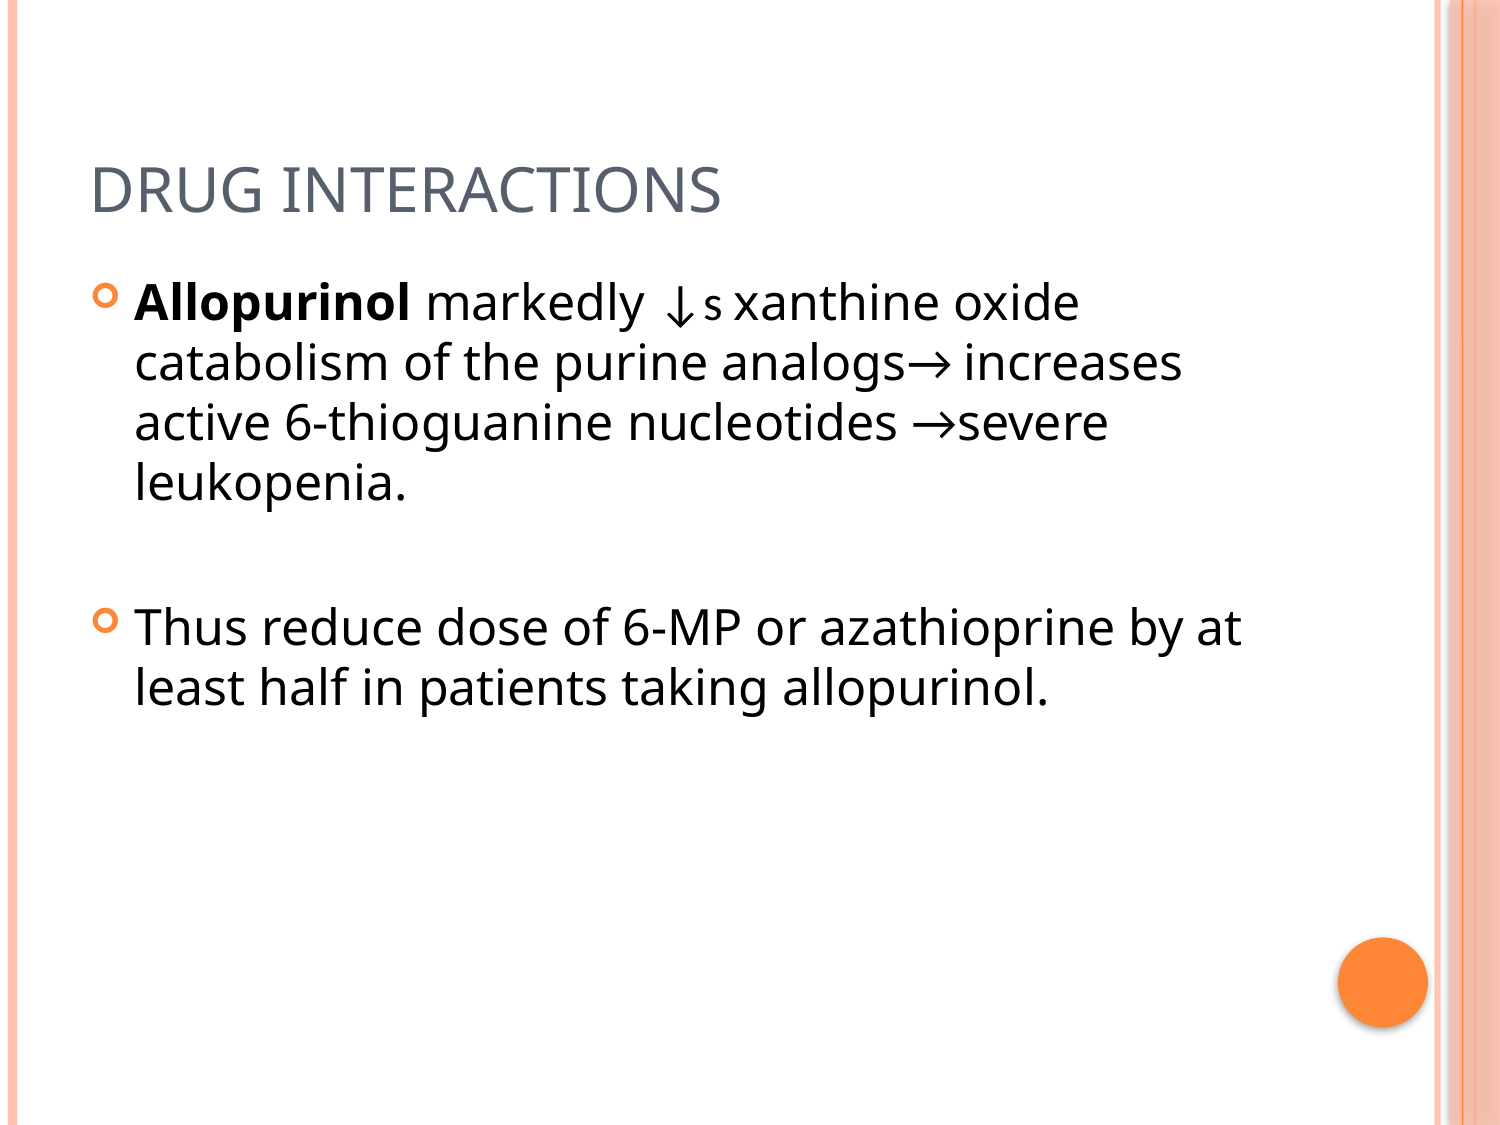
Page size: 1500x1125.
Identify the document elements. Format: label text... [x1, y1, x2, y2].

title Drug Interactions [75, 45, 1300, 233]
list Allopurinol markedly ↓s xanthine oxide catabolism of the purine analogs→ increases active 6-thioguanine nucleotides →severe leukopenia. Thus reduce dose of 6-MP or azathioprine by at least half in patients taking allopurinol. [75, 262, 1300, 1062]
